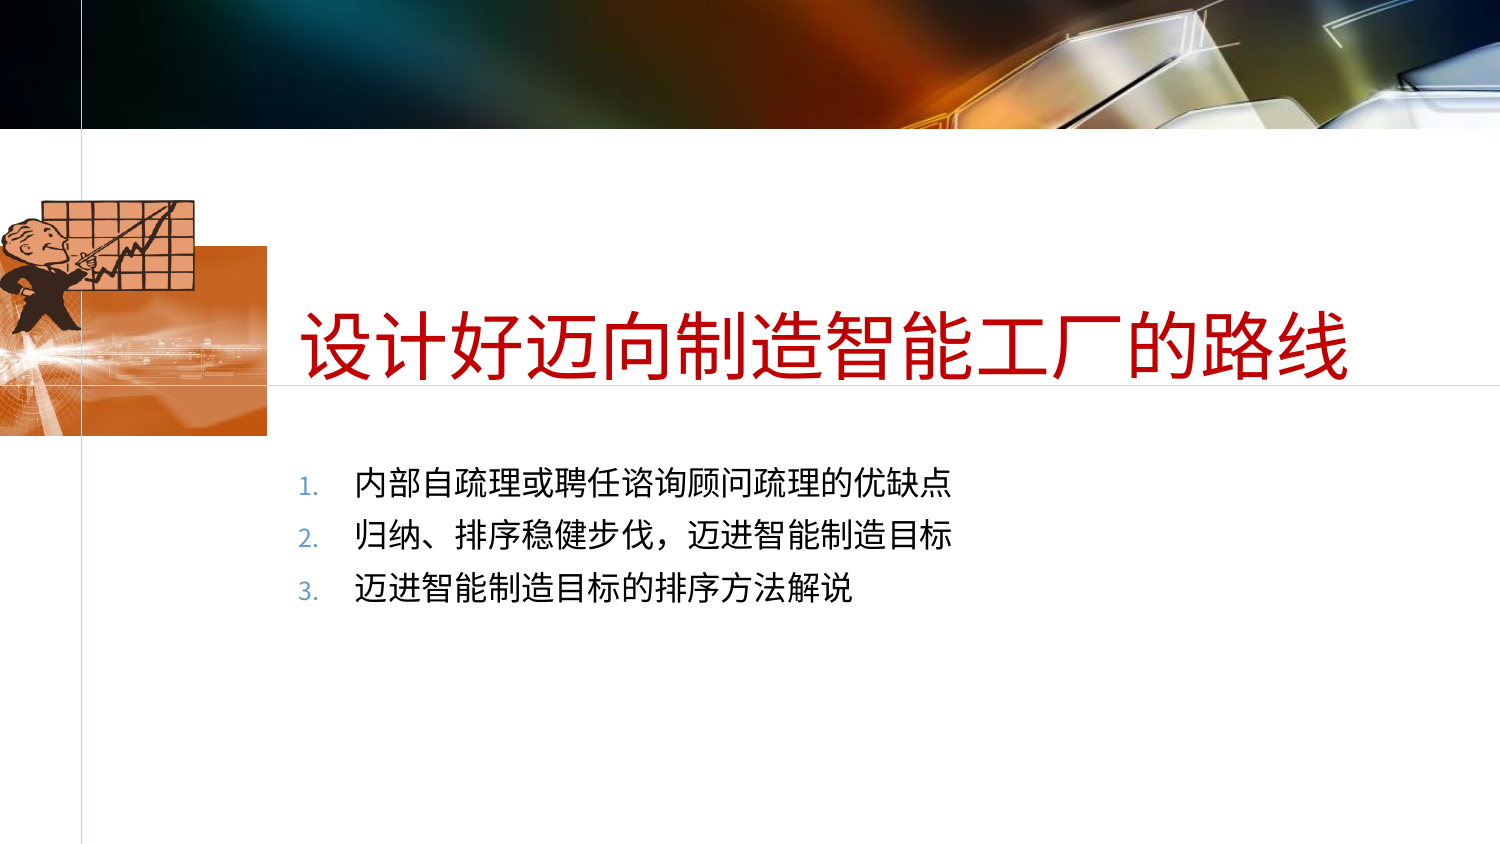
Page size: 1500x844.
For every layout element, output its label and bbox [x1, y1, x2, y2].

text_box [0, 0, 296, 844]
title [296, 297, 1355, 441]
text_box [296, 447, 957, 608]
picture [82, 0, 1500, 129]
picture [0, 0, 81, 129]
